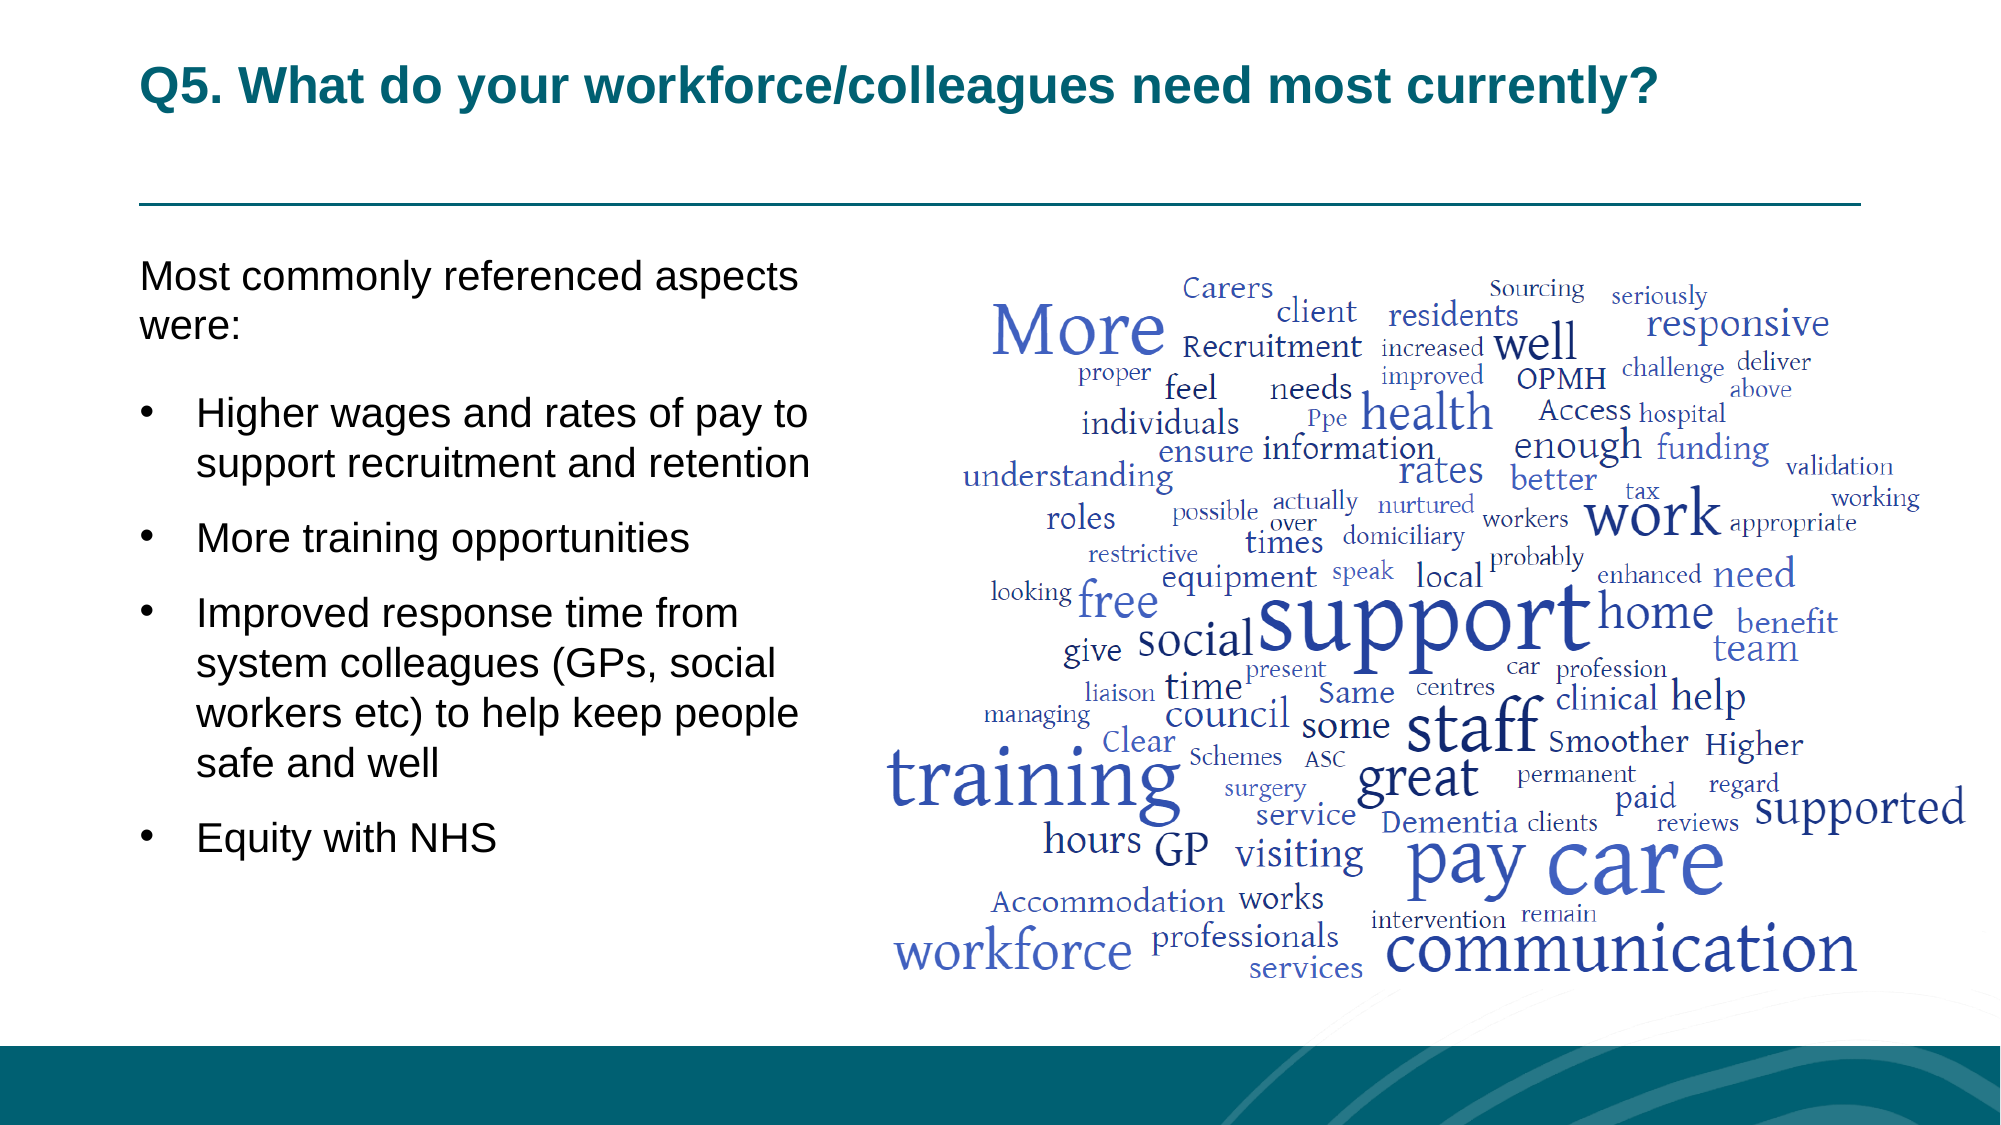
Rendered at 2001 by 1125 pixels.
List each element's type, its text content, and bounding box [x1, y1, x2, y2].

text_box Most commonly referenced aspects were: Higher wages and rates of pay to support recruitment and retention More training opportunities Improved response time from system colleagues (GPs, social workers etc) to help keep people safe and well Equity with NHS [124, 240, 831, 969]
text_box Q5. What do your workforce/colleagues need most currently? [124, 43, 1876, 121]
picture [831, 240, 2001, 1125]
